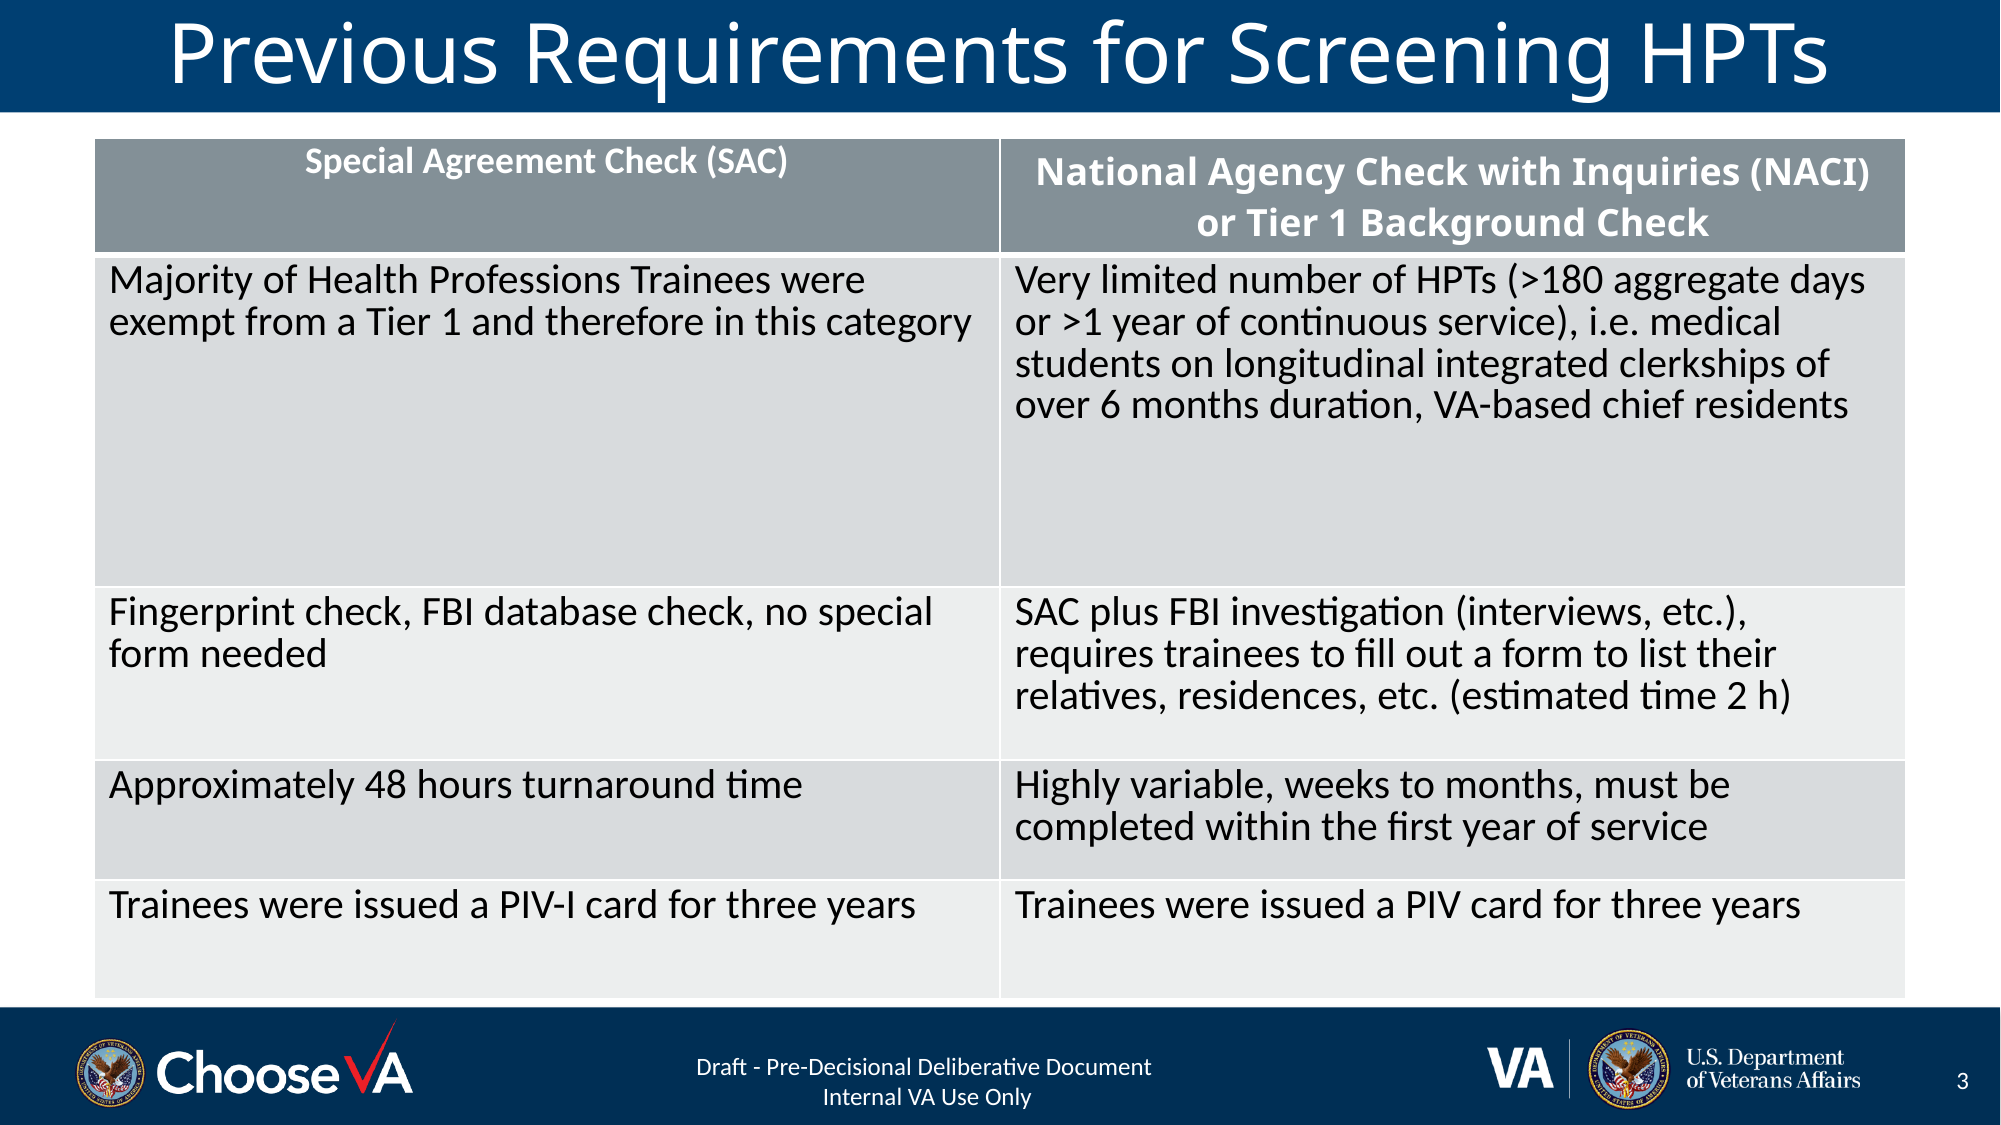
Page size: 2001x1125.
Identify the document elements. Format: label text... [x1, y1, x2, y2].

table_header Special Agreement Check (SAC) [95, 139, 999, 252]
slide_number 3 [1517, 1049, 1985, 1110]
table_cell Highly variable, weeks to months, must be completed within the first year of service [1001, 761, 1905, 879]
footer Draft - Pre-Decisional Deliberative Document Internal VA Use Only [478, 1042, 1376, 1103]
table_cell Trainees were issued a PIV card for three years [1001, 881, 1905, 998]
table_cell Trainees were issued a PIV-I card for three years [95, 881, 999, 998]
title Previous Requirements for Screening HPTs [0, 0, 2000, 113]
table_header National Agency Check with Inquiries (NACI) or Tier 1 Background Check [1001, 139, 1905, 252]
picture [75, 1017, 413, 1108]
table_cell Approximately 48 hours turnaround time [95, 761, 999, 879]
picture [1487, 1028, 1860, 1110]
table_cell Majority of Health Professions Trainees were exempt from a Tier 1 and therefore in this category [95, 258, 999, 586]
table_cell Very limited number of HPTs (>180 aggregate days or >1 year of continuous service), i.e. medical students on longitudinal integrated clerkships of over 6 months duration, VA-based chief residents [1001, 258, 1905, 586]
table_cell SAC plus FBI investigation (interviews, etc.), requires trainees to fill out a form to list their relatives, residences, etc. (estimated time 2 h) [1001, 588, 1905, 759]
table_cell Fingerprint check, FBI database check, no special form needed [95, 588, 999, 759]
